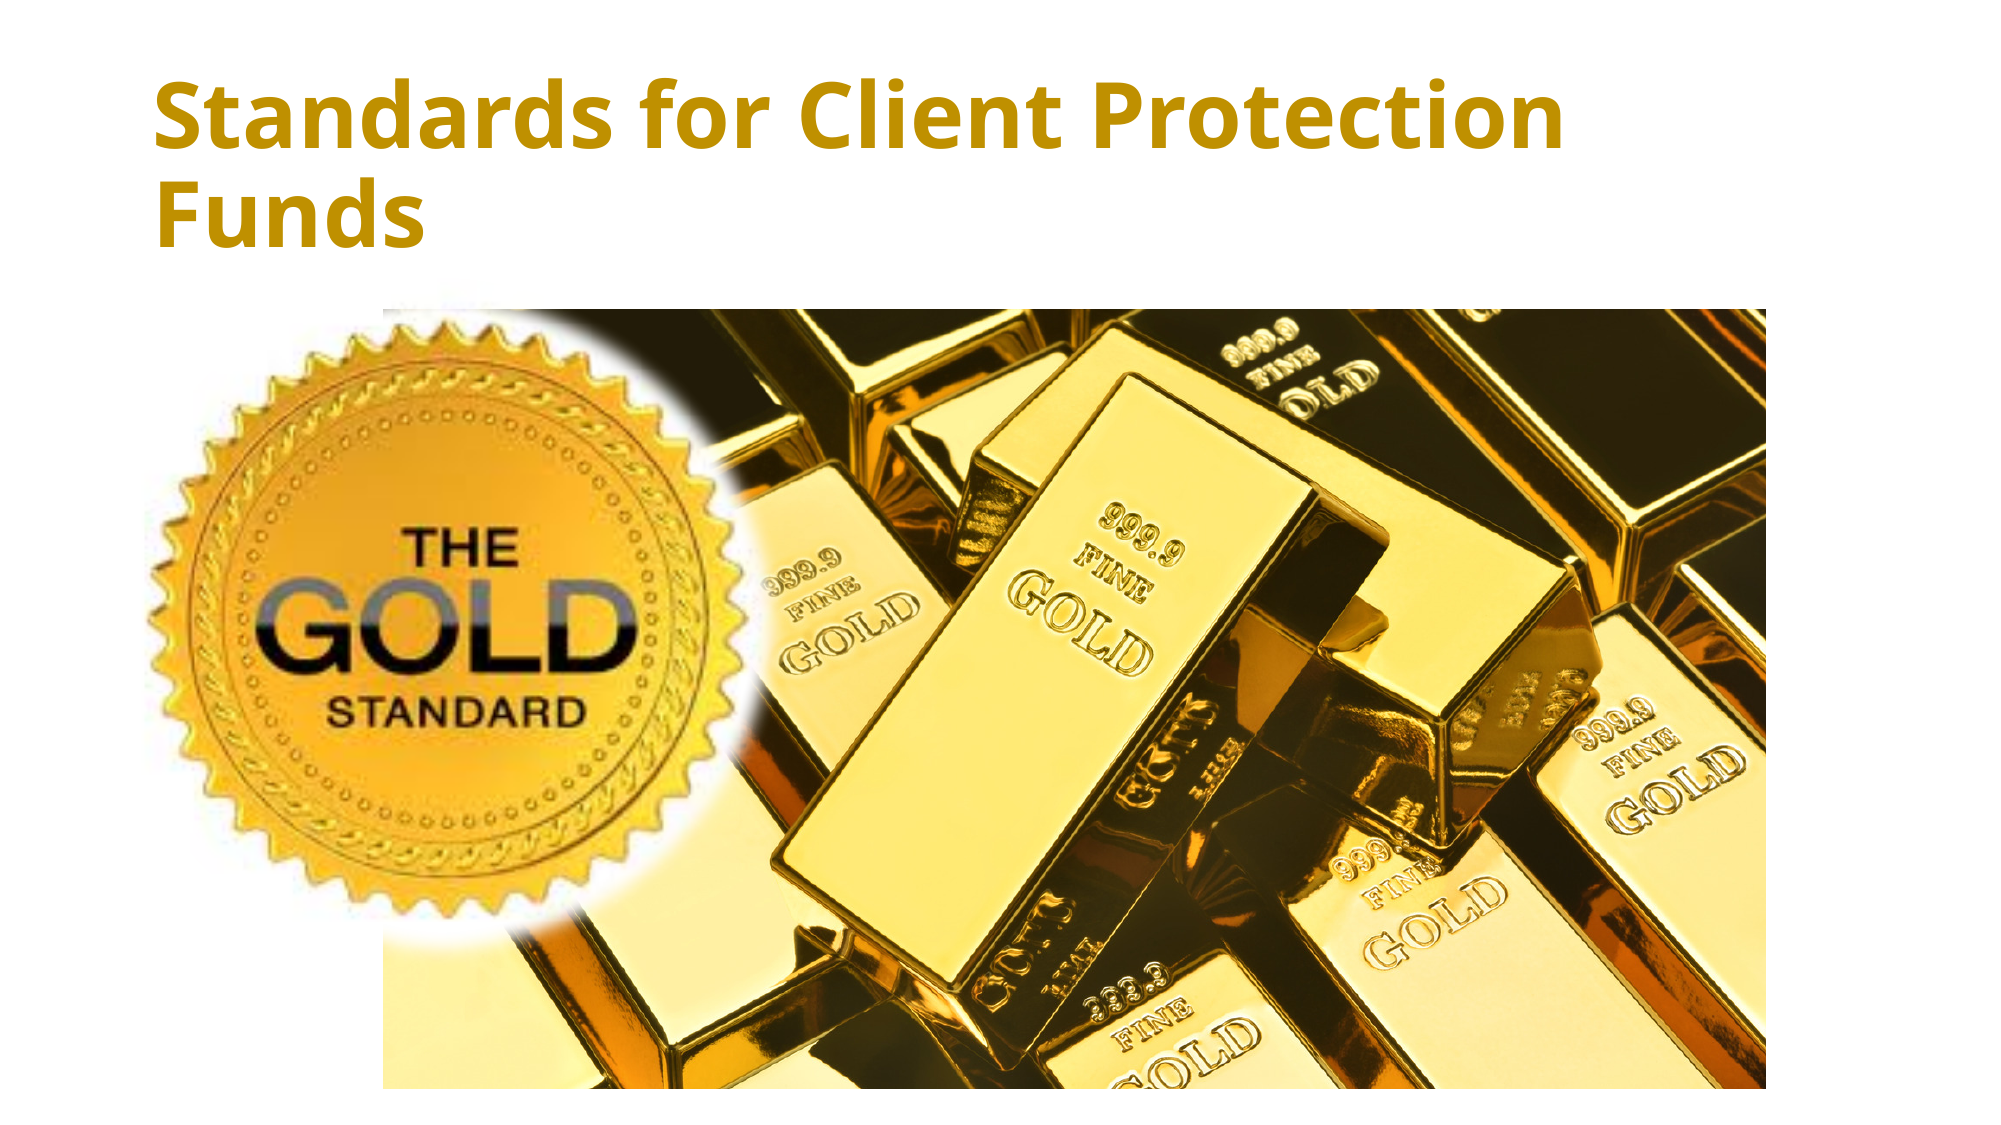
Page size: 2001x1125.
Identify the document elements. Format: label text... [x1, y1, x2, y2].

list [383, 309, 1766, 1089]
title Standards for Client Protection Funds [137, 59, 1863, 278]
picture [95, 277, 790, 968]
